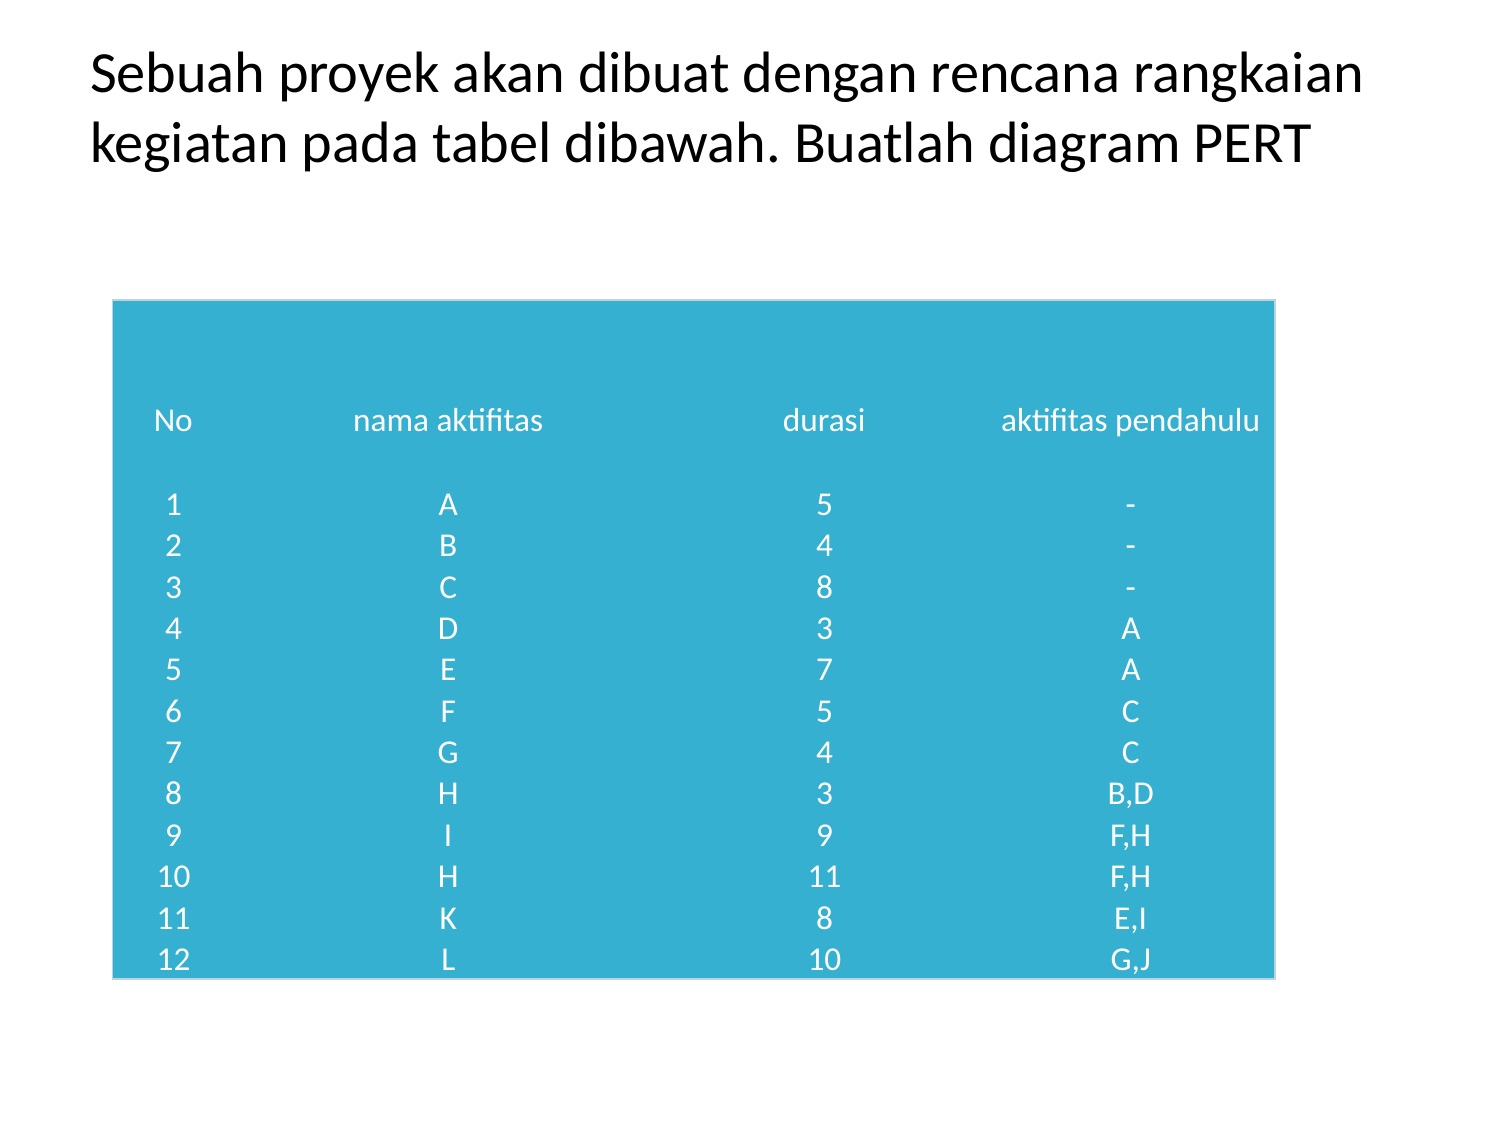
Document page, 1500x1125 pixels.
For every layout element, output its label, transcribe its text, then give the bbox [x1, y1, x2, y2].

table_cell 3 [662, 772, 987, 813]
title Sebuah proyek akan dibuat dengan rencana rangkaian kegiatan pada tabel dibawah. Buatlah diagram PERT [75, 45, 1450, 233]
table_cell durasi [662, 362, 987, 482]
table_cell D [234, 606, 662, 648]
table_cell 4 [113, 606, 234, 648]
table_cell B,D [987, 772, 1274, 813]
table_cell No [113, 362, 234, 482]
table_cell - [987, 524, 1274, 565]
table_cell E,I [987, 896, 1274, 938]
table_cell A [987, 648, 1274, 689]
table_cell A [234, 482, 662, 524]
table_cell 7 [662, 648, 987, 689]
table_header [113, 301, 1274, 362]
table_cell 9 [113, 813, 234, 855]
table_cell H [234, 855, 662, 896]
table_cell 2 [113, 524, 234, 565]
table_cell K [234, 896, 662, 938]
table_cell 8 [662, 896, 987, 938]
table_cell 6 [113, 689, 234, 731]
table_cell 7 [113, 731, 234, 772]
table_cell 11 [662, 855, 987, 896]
table_cell A [987, 606, 1274, 648]
table_cell C [234, 565, 662, 606]
table_cell F [234, 689, 662, 731]
table_cell 5 [662, 689, 987, 731]
table_cell G,J [987, 938, 1274, 978]
table_cell 8 [662, 565, 987, 606]
table_cell F,H [987, 813, 1274, 855]
table_cell 4 [662, 524, 987, 565]
table_cell - [987, 565, 1274, 606]
table_cell I [234, 813, 662, 855]
table_cell C [987, 689, 1274, 731]
table_cell 11 [113, 896, 234, 938]
table_cell 4 [662, 731, 987, 772]
table_cell 10 [113, 855, 234, 896]
table_cell F,H [987, 855, 1274, 896]
table_cell C [987, 731, 1274, 772]
table_cell 9 [662, 813, 987, 855]
table_cell nama aktifitas [234, 362, 662, 482]
table_cell E [234, 648, 662, 689]
table_cell L [234, 938, 662, 978]
table_cell - [987, 482, 1274, 524]
table_cell 10 [662, 938, 987, 978]
table_cell G [234, 731, 662, 772]
table_cell 8 [113, 772, 234, 813]
table_cell 3 [113, 565, 234, 606]
table_cell 12 [113, 938, 234, 978]
table_cell 1 [113, 482, 234, 524]
table_cell H [234, 772, 662, 813]
table_cell 3 [662, 606, 987, 648]
table_cell aktifitas pendahulu [987, 362, 1274, 482]
table_cell B [234, 524, 662, 565]
table_cell 5 [662, 482, 987, 524]
table_cell 5 [113, 648, 234, 689]
